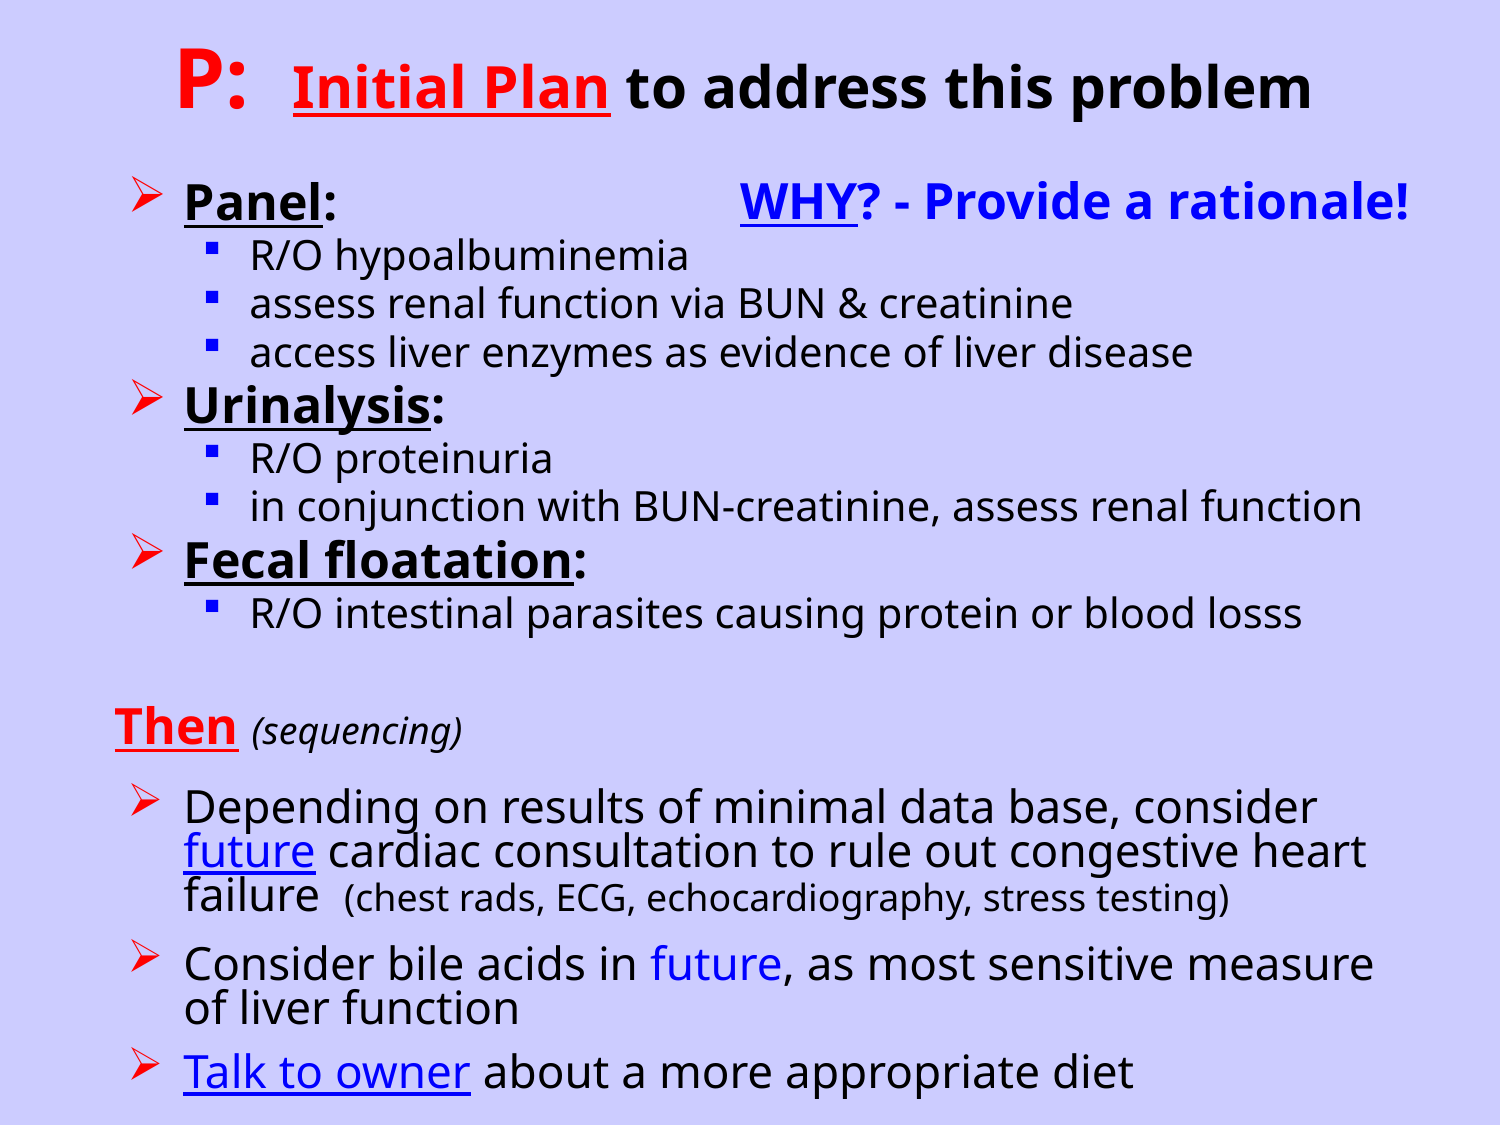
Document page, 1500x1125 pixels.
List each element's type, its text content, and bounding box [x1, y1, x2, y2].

text_box Then (sequencing) [99, 687, 688, 763]
text_box WHY? - Provide a rationale! [699, 162, 1450, 238]
text_box Depending on results of minimal data base, consider future cardiac consultation to rule out congestive heart failure (chest rads, ECG, echocardiography, stress testing) Consider bile acids in future, as most sensitive measure of liver function Talk to owner about a more appropriate diet [112, 781, 1413, 1105]
list Panel: R/O hypoalbuminemia assess renal function via BUN & creatinine access liver enzymes as evidence of liver disease Urinalysis: R/O proteinuria in conjunction with BUN-creatinine, assess renal function Fecal floatation: R/O intestinal parasites causing protein or blood losss [112, 174, 1401, 676]
title P: Initial Plan to address this problem [112, 0, 1376, 151]
